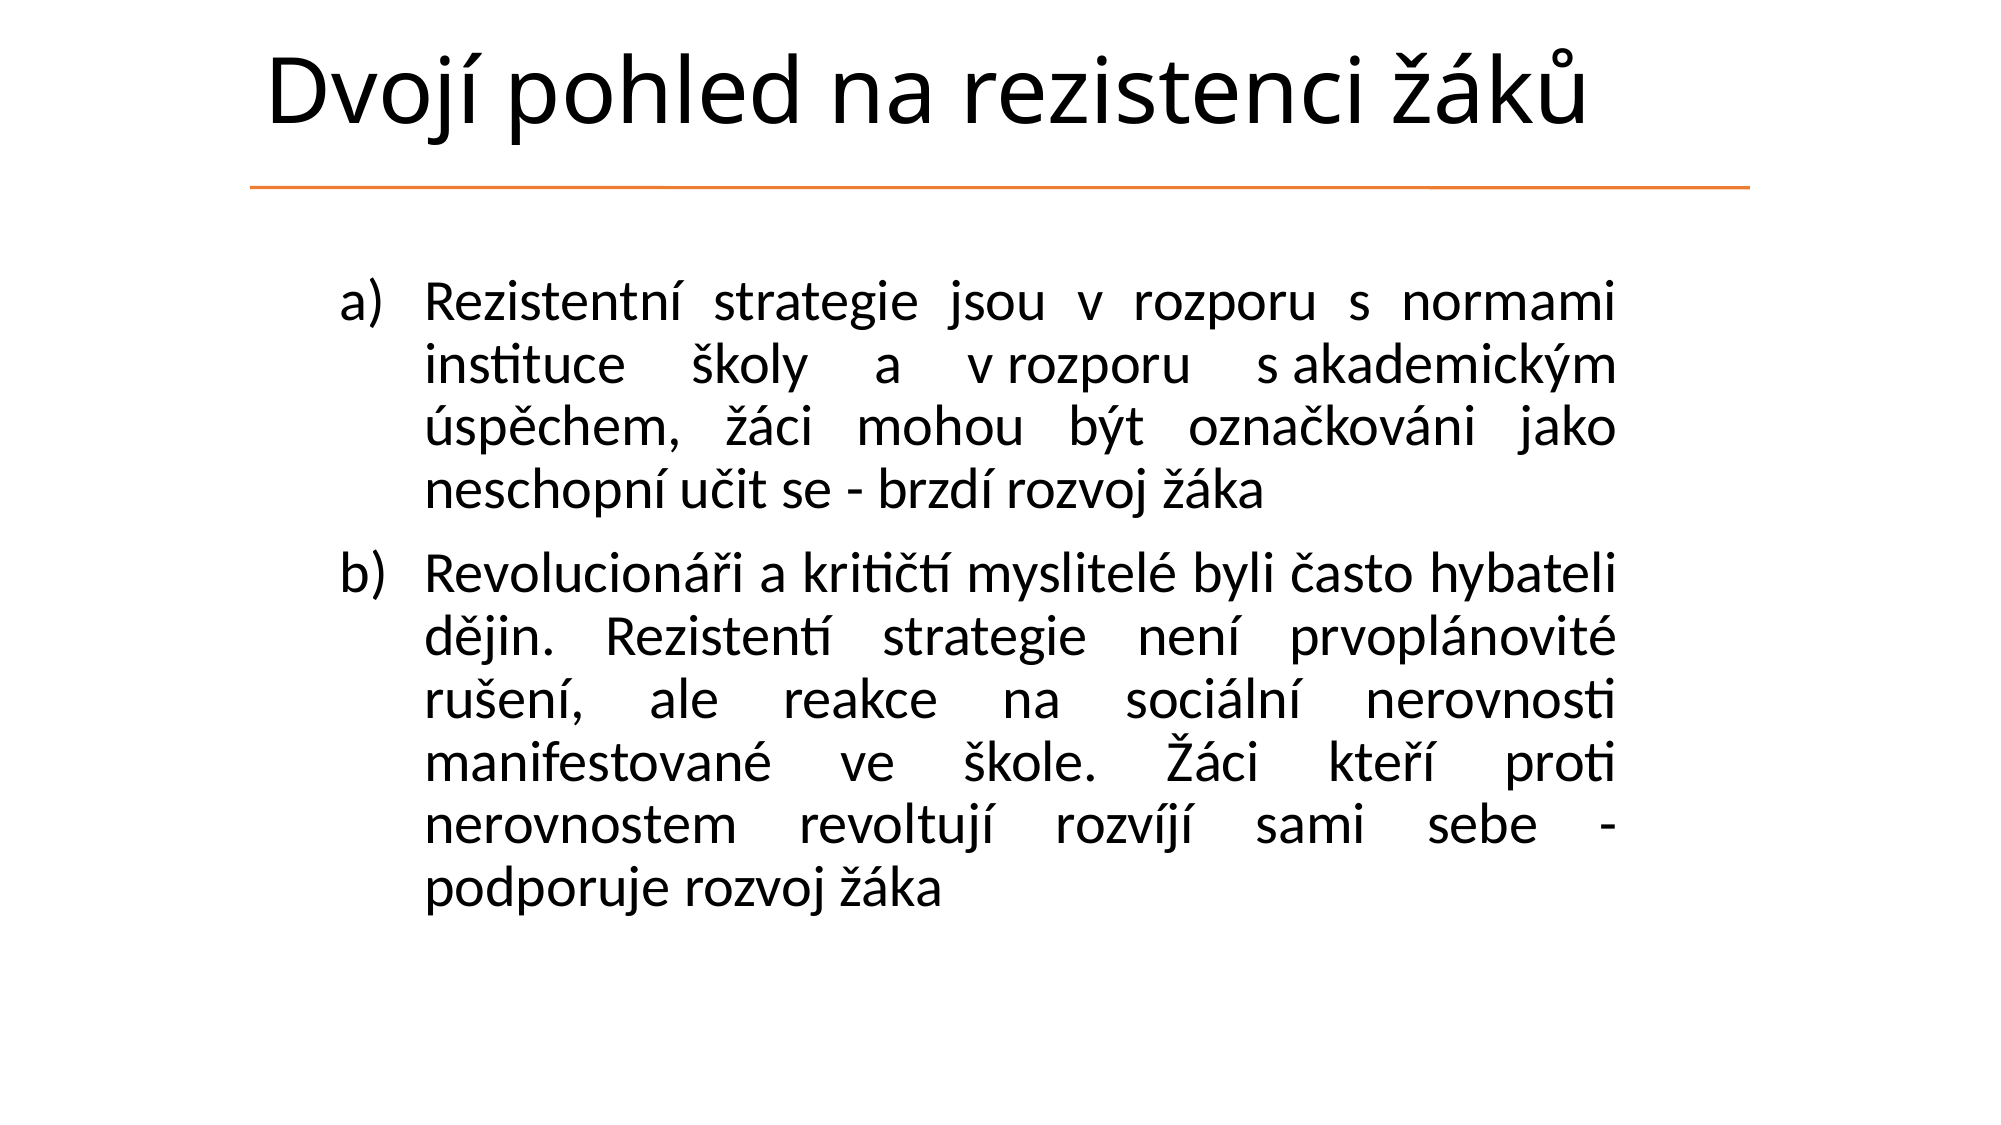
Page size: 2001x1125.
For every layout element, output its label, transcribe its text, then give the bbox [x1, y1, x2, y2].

list Rezistentní strategie jsou v rozporu s normami instituce školy a v rozporu s akademickým úspěchem, žáci mohou být označkováni jako neschopní učit se - brzdí rozvoj žáka Revolucionáři a kritičtí myslitelé byli často hybateli dějin. Rezistentí strategie není prvoplánovité rušení, ale reakce na sociální nerovnosti manifestované ve škole. Žáci kteří proti nerovnostem revoltují rozvíjí sami sebe - podporuje rozvoj žáka [324, 262, 1633, 1125]
title Dvojí pohled na rezistenci žáků [249, 0, 1750, 186]
